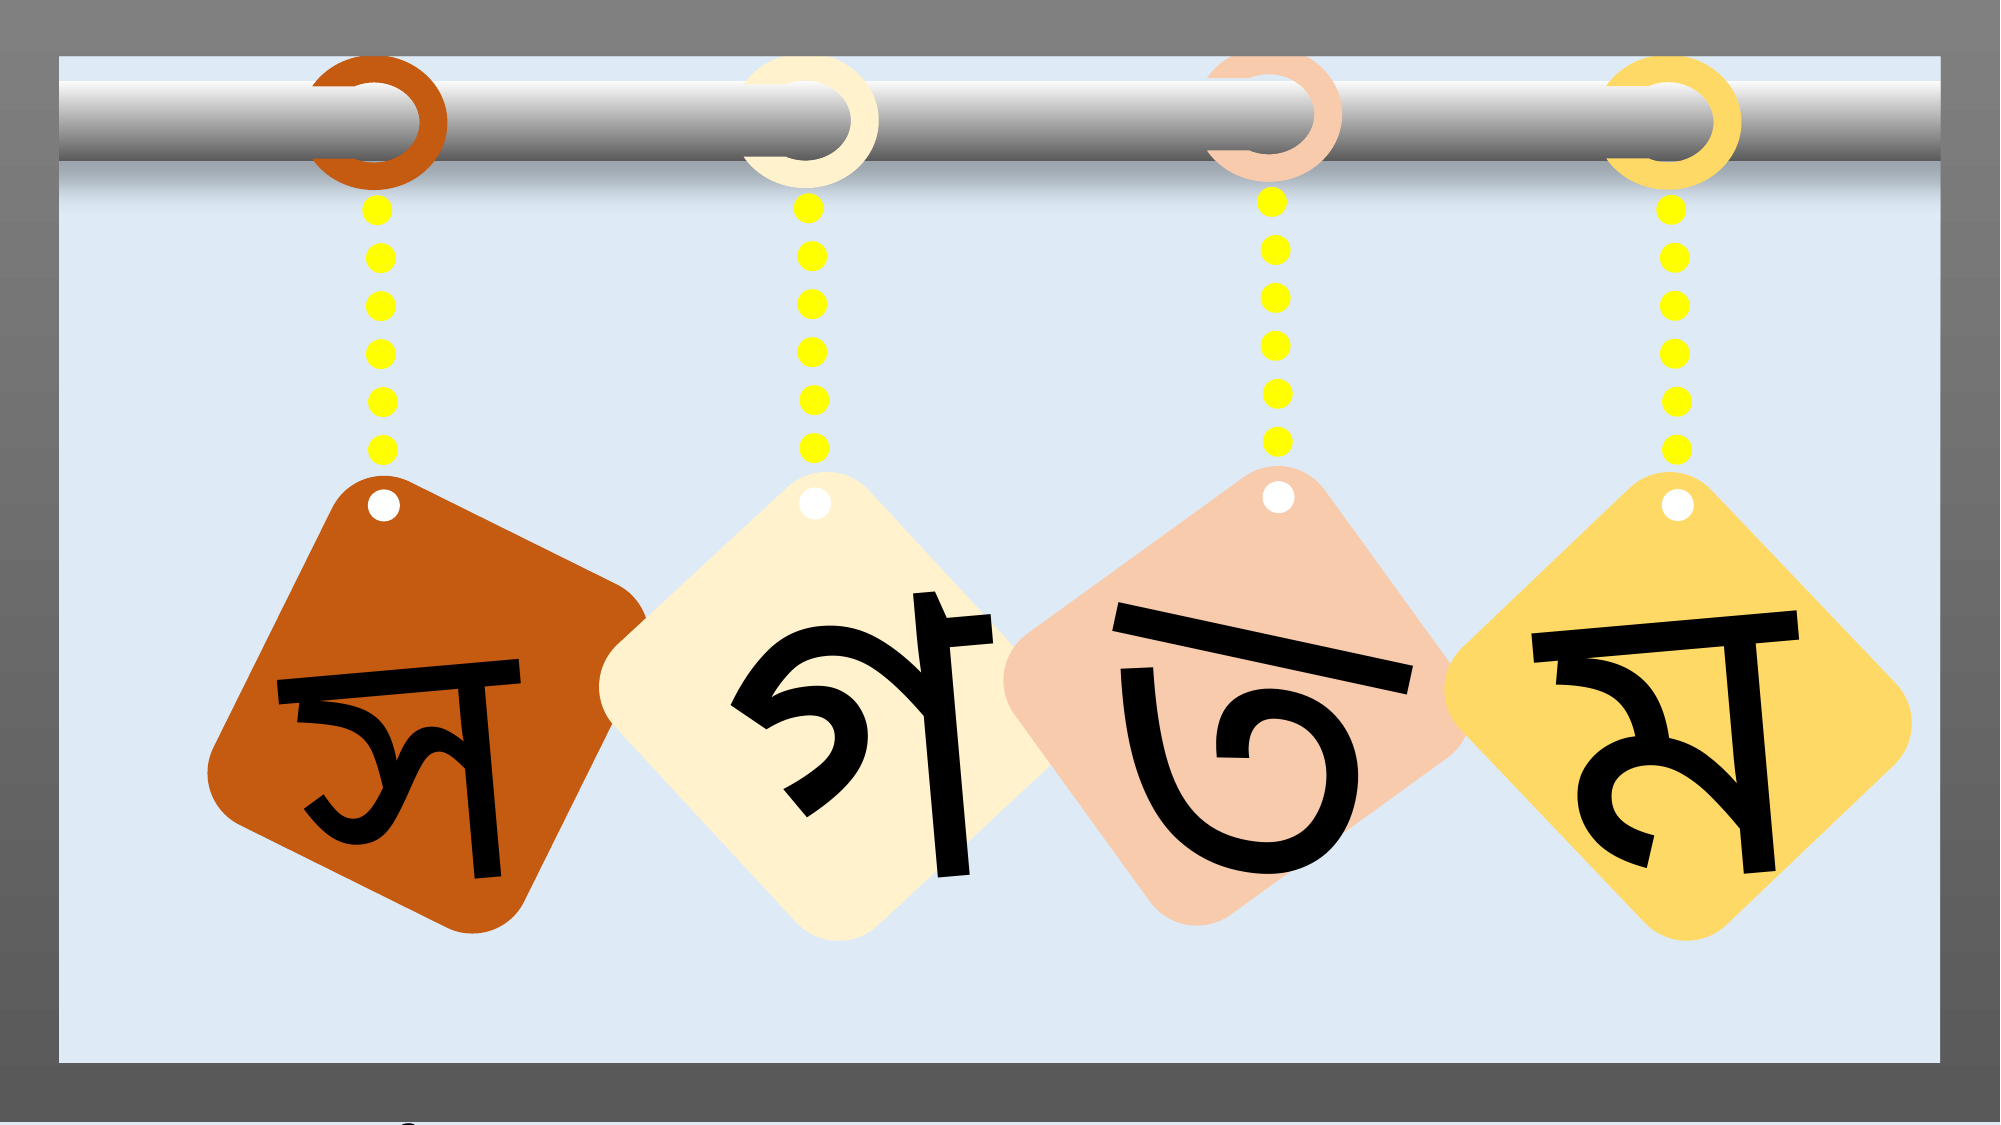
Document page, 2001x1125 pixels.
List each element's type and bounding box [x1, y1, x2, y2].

text_box [0, 0, 2000, 1123]
text_box [658, 53, 1006, 984]
text_box [1852, 81, 1940, 162]
text_box [60, 81, 254, 162]
text_box [1045, 46, 1429, 974]
text_box [254, 55, 602, 969]
text_box [1504, 54, 1852, 980]
text_box [602, 81, 658, 162]
text_box [1006, 81, 1045, 162]
text_box [1429, 81, 1504, 162]
